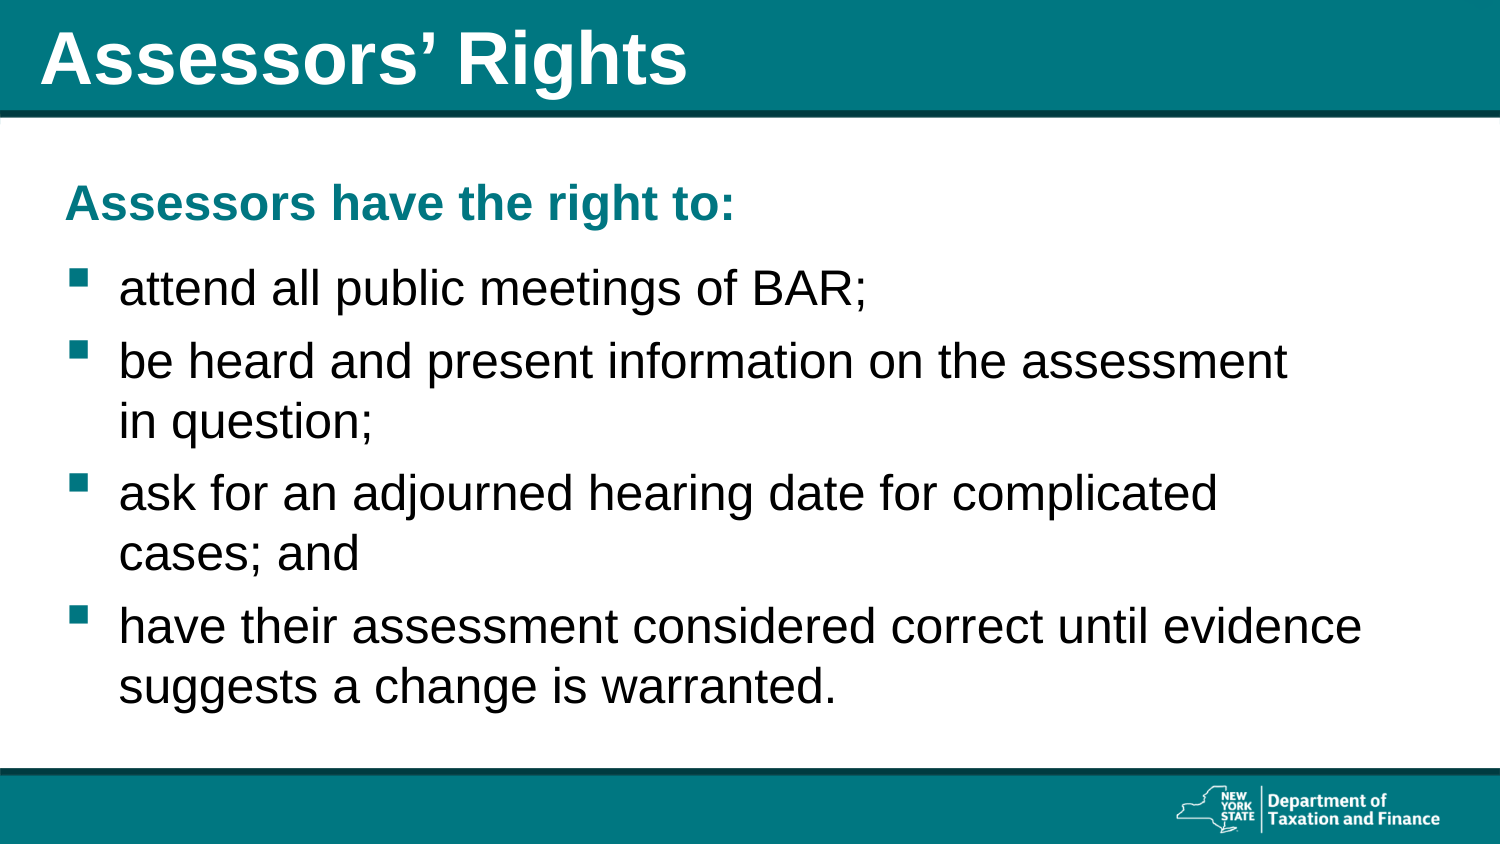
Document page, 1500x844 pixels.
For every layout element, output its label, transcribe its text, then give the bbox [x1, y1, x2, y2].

list Assessors have the right to: attend all public meetings of BAR; be heard and present information on the assessment in question; ask for an adjourned hearing date for complicated cases; and have their assessment considered correct until evidence suggests a change is warranted. [50, 163, 1400, 736]
title Assessors’ Rights [24, 0, 1375, 114]
picture [0, 0, 1500, 844]
